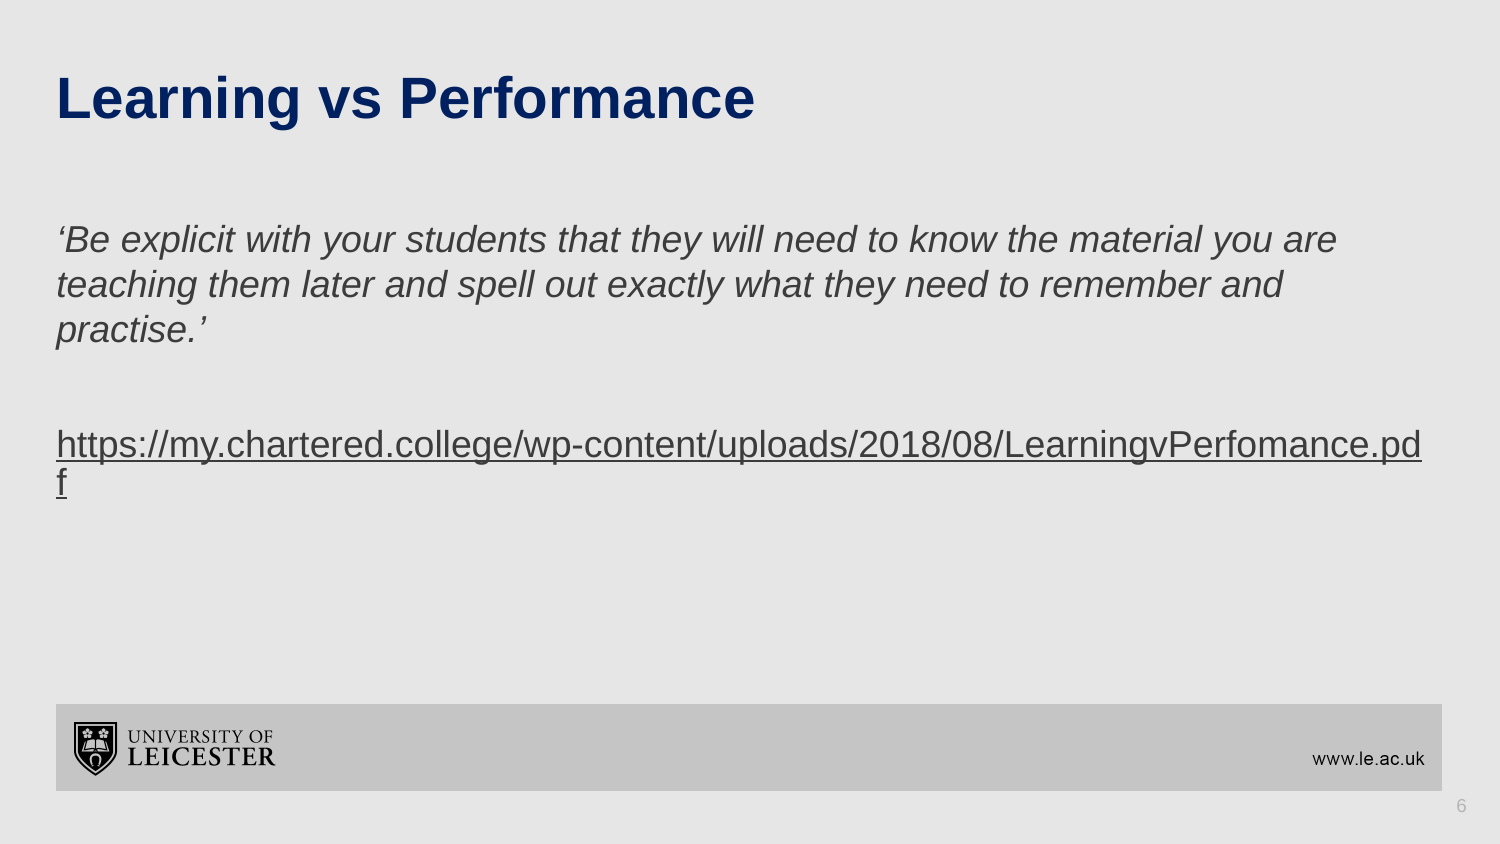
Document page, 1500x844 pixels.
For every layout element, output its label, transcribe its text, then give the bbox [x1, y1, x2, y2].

title Learning vs Performance [56, 60, 1442, 131]
picture [56, 704, 1442, 791]
slide_number 6 [1144, 782, 1482, 827]
list ‘Be explicit with your students that they will need to know the material you are teaching them later and spell out exactly what they need to remember and practise.’ https://my.chartered.college/wp-content/uploads/2018/08/LearningvPerfomance.pdf [56, 150, 1442, 653]
